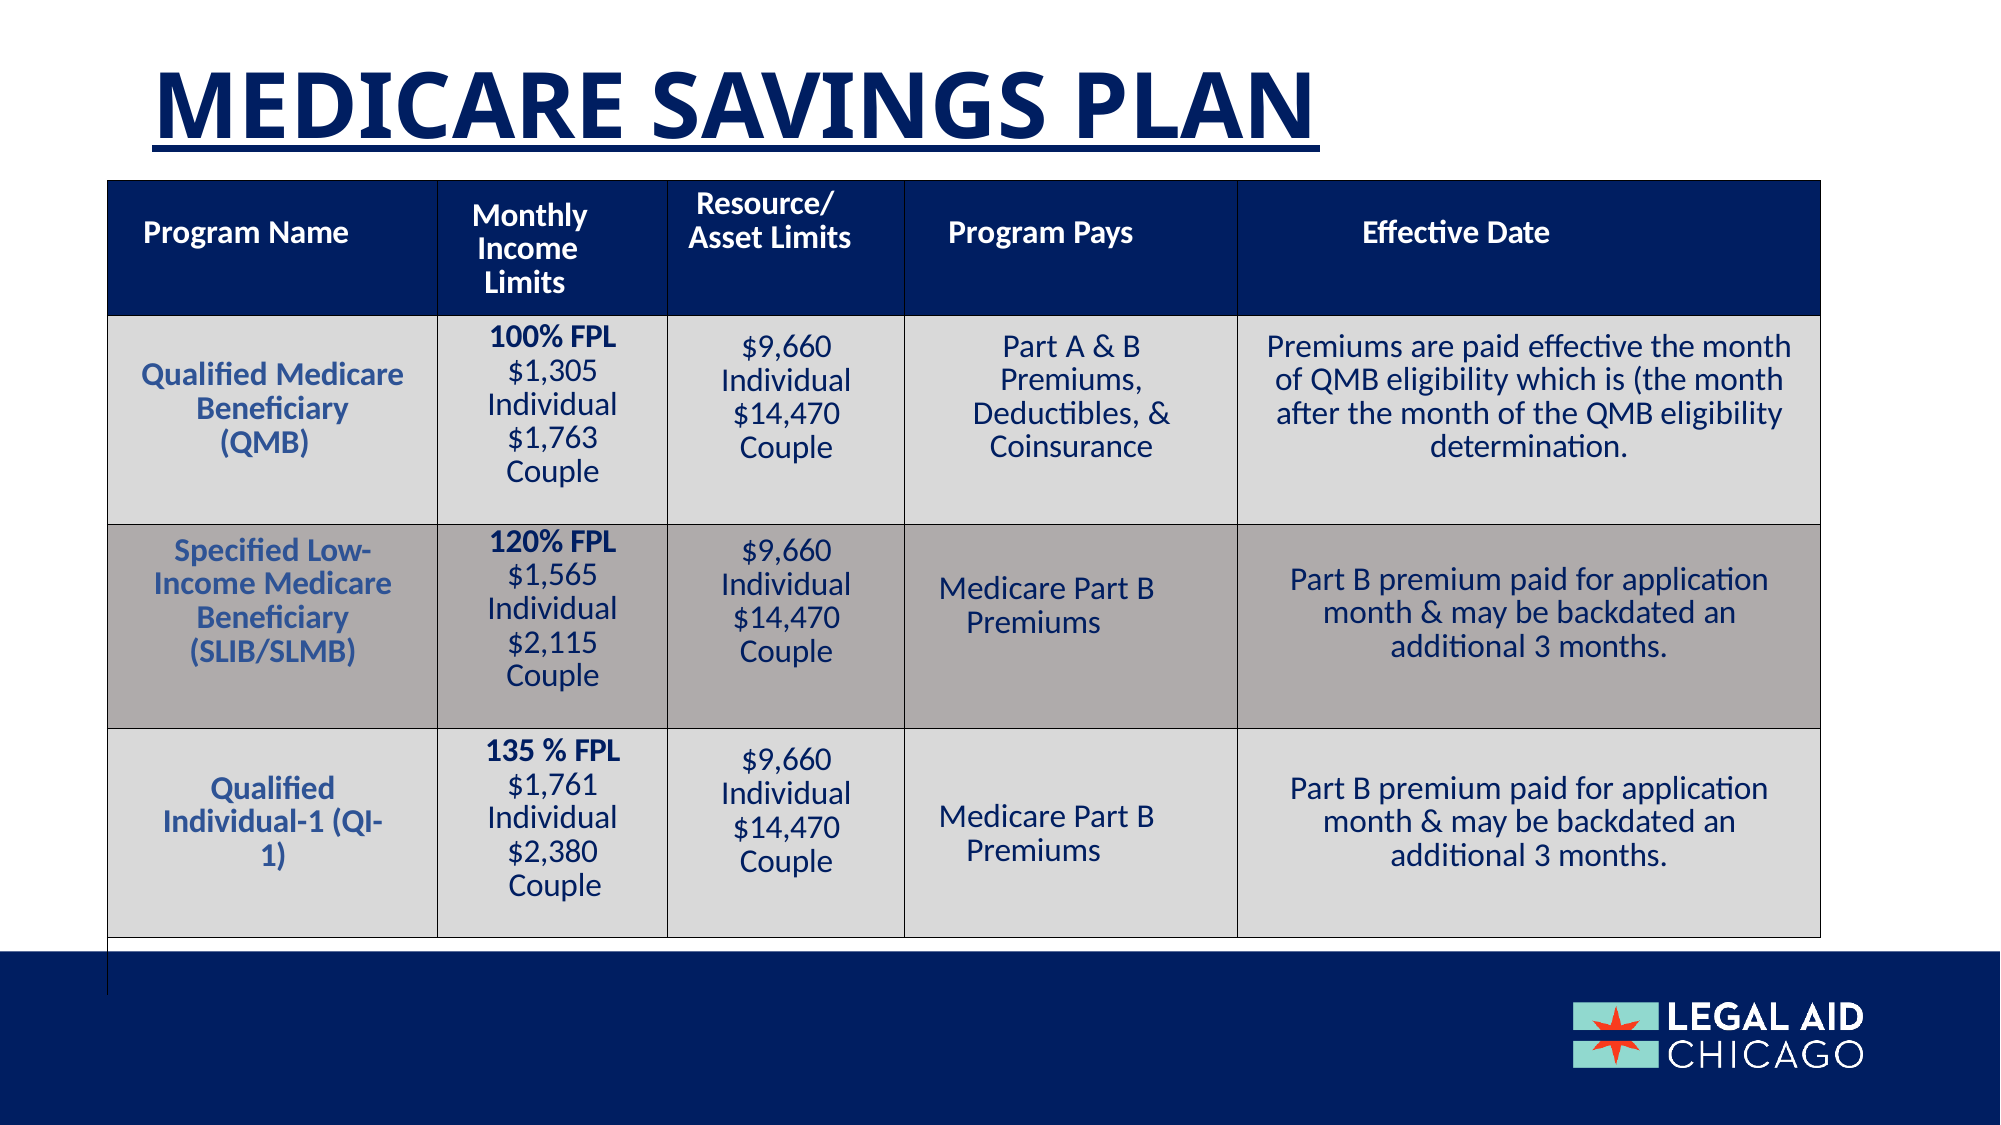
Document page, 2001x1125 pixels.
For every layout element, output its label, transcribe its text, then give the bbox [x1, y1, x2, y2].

table_cell [108, 938, 1820, 995]
table_cell Premiums are paid effective the month of QMB eligibility which is (the month after the month of the QMB eligibility determination. [1238, 316, 1820, 524]
table_cell 100% FPL $1,305 Individual $1,763 Couple [438, 316, 667, 524]
table_cell Specified Low- Income Medicare Beneficiary (SLIB/SLMB) [108, 525, 437, 728]
table_cell Medicare Part B Premiums [905, 729, 1237, 937]
picture [1573, 1002, 1863, 1068]
table_header Program Pays [905, 181, 1237, 315]
title MedicaRe Savings Plan [137, 0, 1863, 218]
table_cell Qualified Medicare Beneficiary (QMB) [108, 316, 437, 524]
table_cell $9,660 Individual $14,470 Couple [668, 316, 904, 524]
table_header Resource/ Asset Limits [668, 181, 904, 315]
table_header Effective Date [1238, 181, 1820, 315]
table_header Monthly Income Limits [438, 181, 667, 315]
table_cell $9,660 Individual $14,470 Couple [668, 525, 904, 728]
table_cell Part B premium paid for application month & may be backdated an additional 3 months. [1238, 525, 1820, 728]
table_header Program Name [108, 181, 437, 315]
table_cell 120% FPL $1,565 Individual $2,115 Couple [438, 525, 667, 728]
table_cell Qualified Individual-1 (QI-1) [108, 729, 437, 937]
table_cell Medicare Part B Premiums [905, 525, 1237, 728]
table_cell $9,660 Individual $14,470 Couple [668, 729, 904, 937]
table_cell Part A & B Premiums, Deductibles, & Coinsurance [905, 316, 1237, 524]
table_cell 135 % FPL $1,761 Individual $2,380 Couple [438, 729, 667, 937]
table_cell Part B premium paid for application month & may be backdated an additional 3 months. [1238, 729, 1820, 937]
